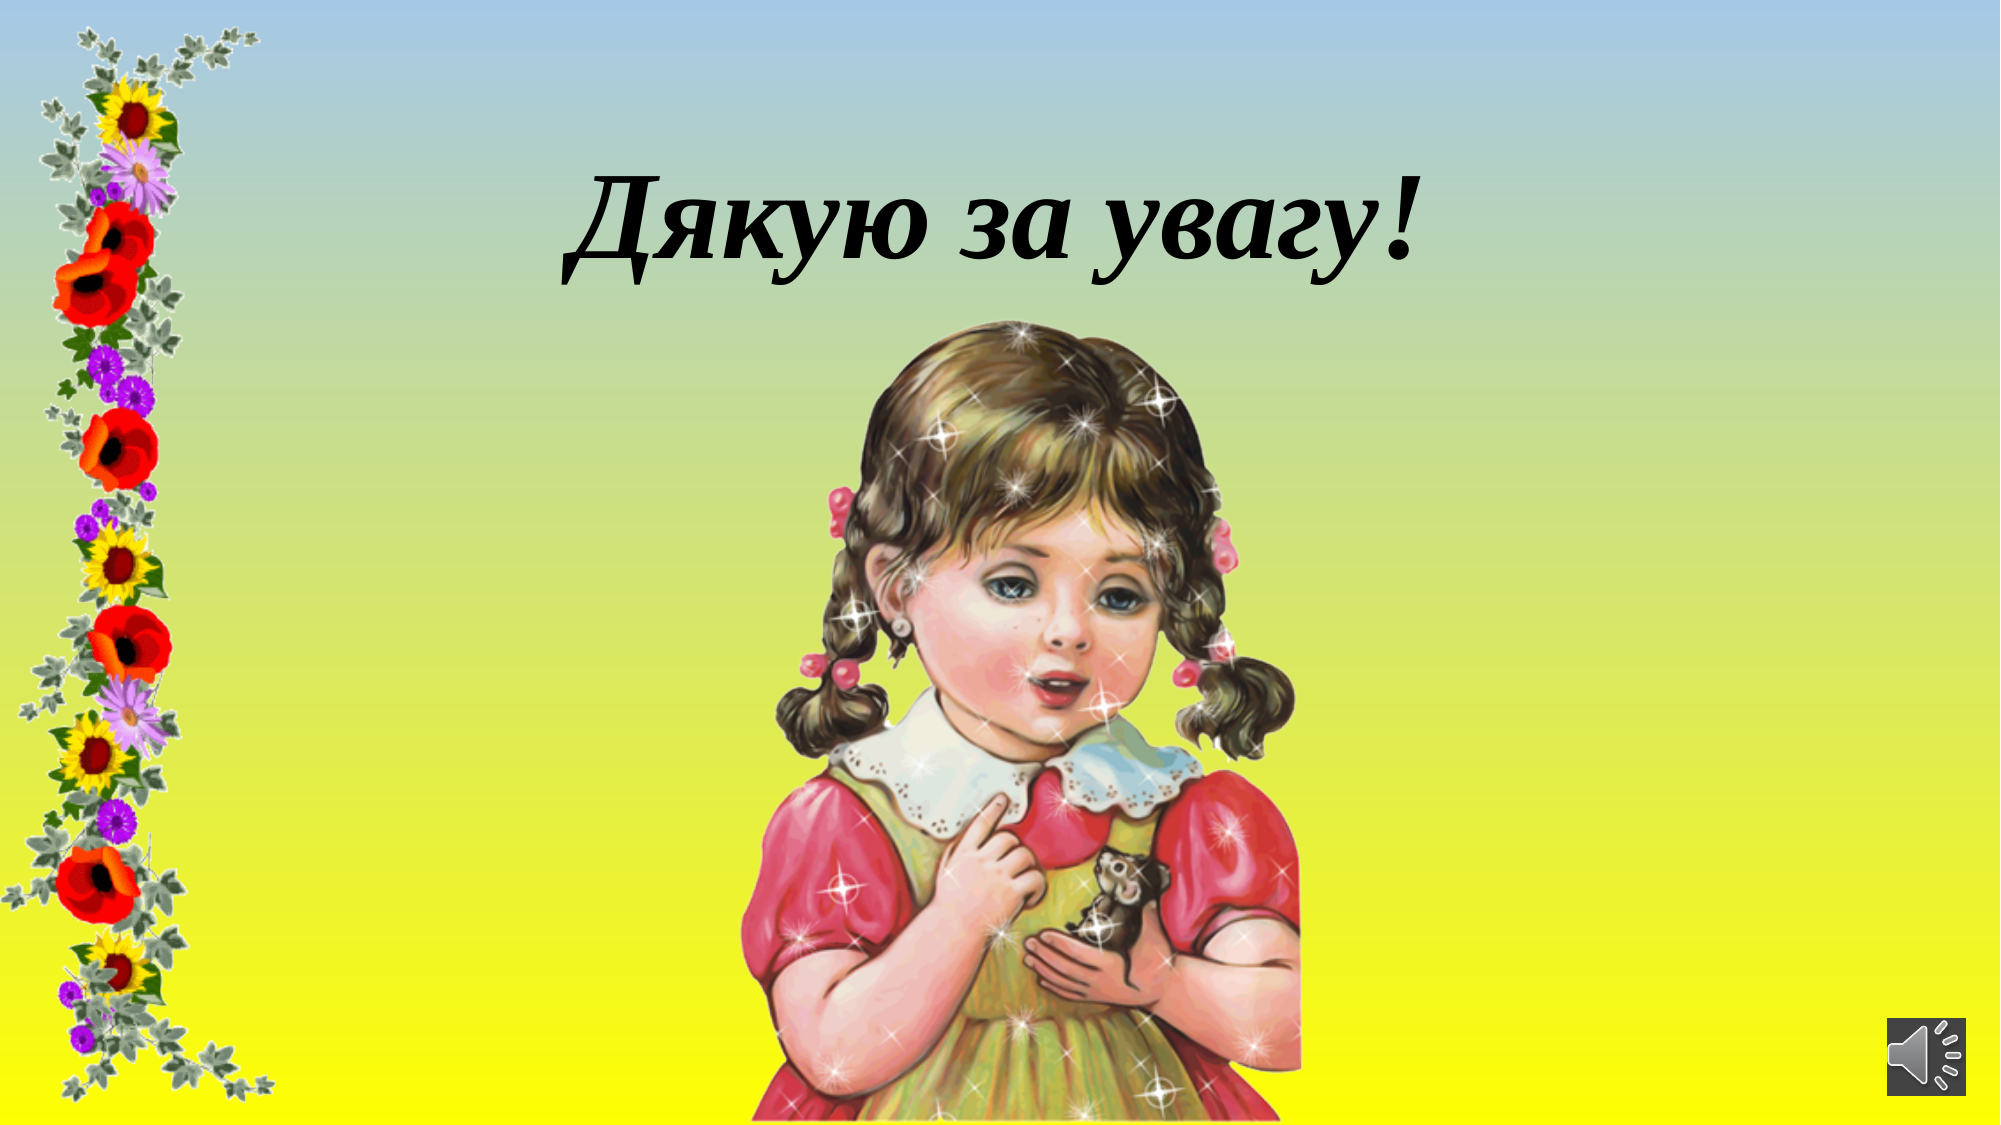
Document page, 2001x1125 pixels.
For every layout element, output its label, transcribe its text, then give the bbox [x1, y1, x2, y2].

title Дякую за увагу! [249, 12, 1750, 293]
picture [1, 28, 275, 1102]
picture [733, 293, 1309, 1125]
picture [1886, 1017, 1967, 1098]
